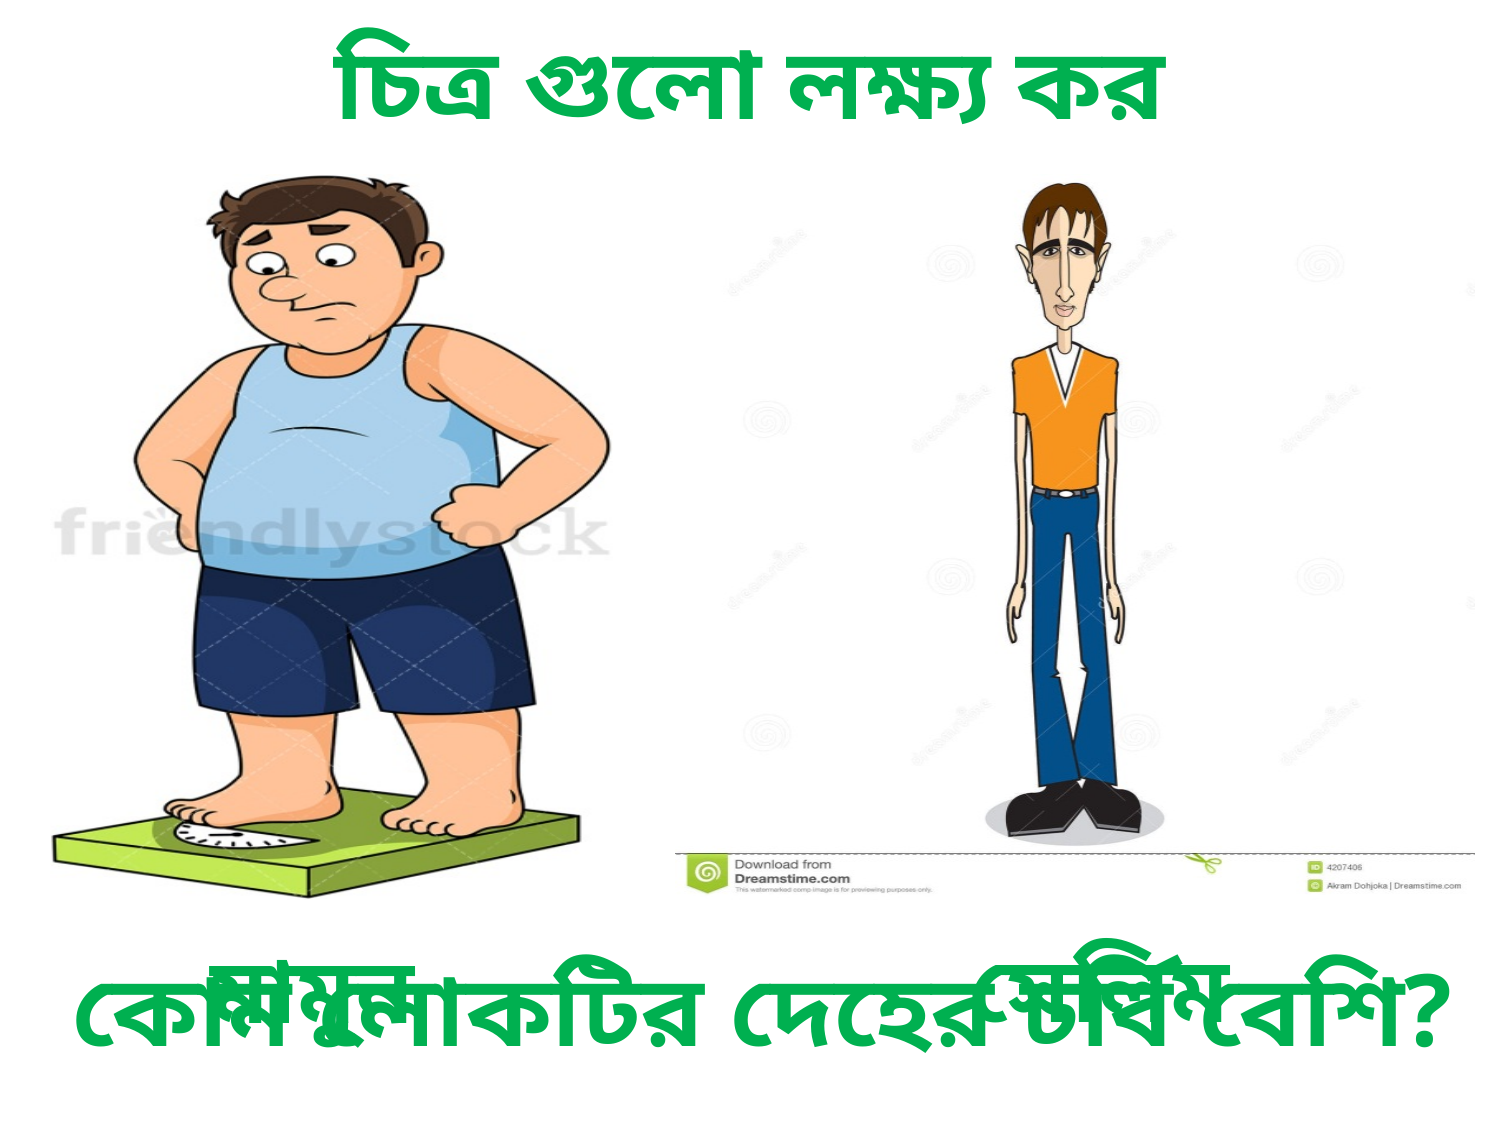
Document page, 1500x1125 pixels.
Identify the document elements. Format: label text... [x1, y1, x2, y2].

text_box মামুন [162, 924, 463, 1050]
picture [674, 174, 1476, 901]
picture [49, 174, 613, 901]
text_box চিত্র গুলো লক্ষ্য কর [24, 12, 1475, 148]
text_box সেলিম [949, 923, 1250, 1049]
text_box কোন লোকটির দেহের চর্বি বেশি? [49, 938, 1475, 1074]
